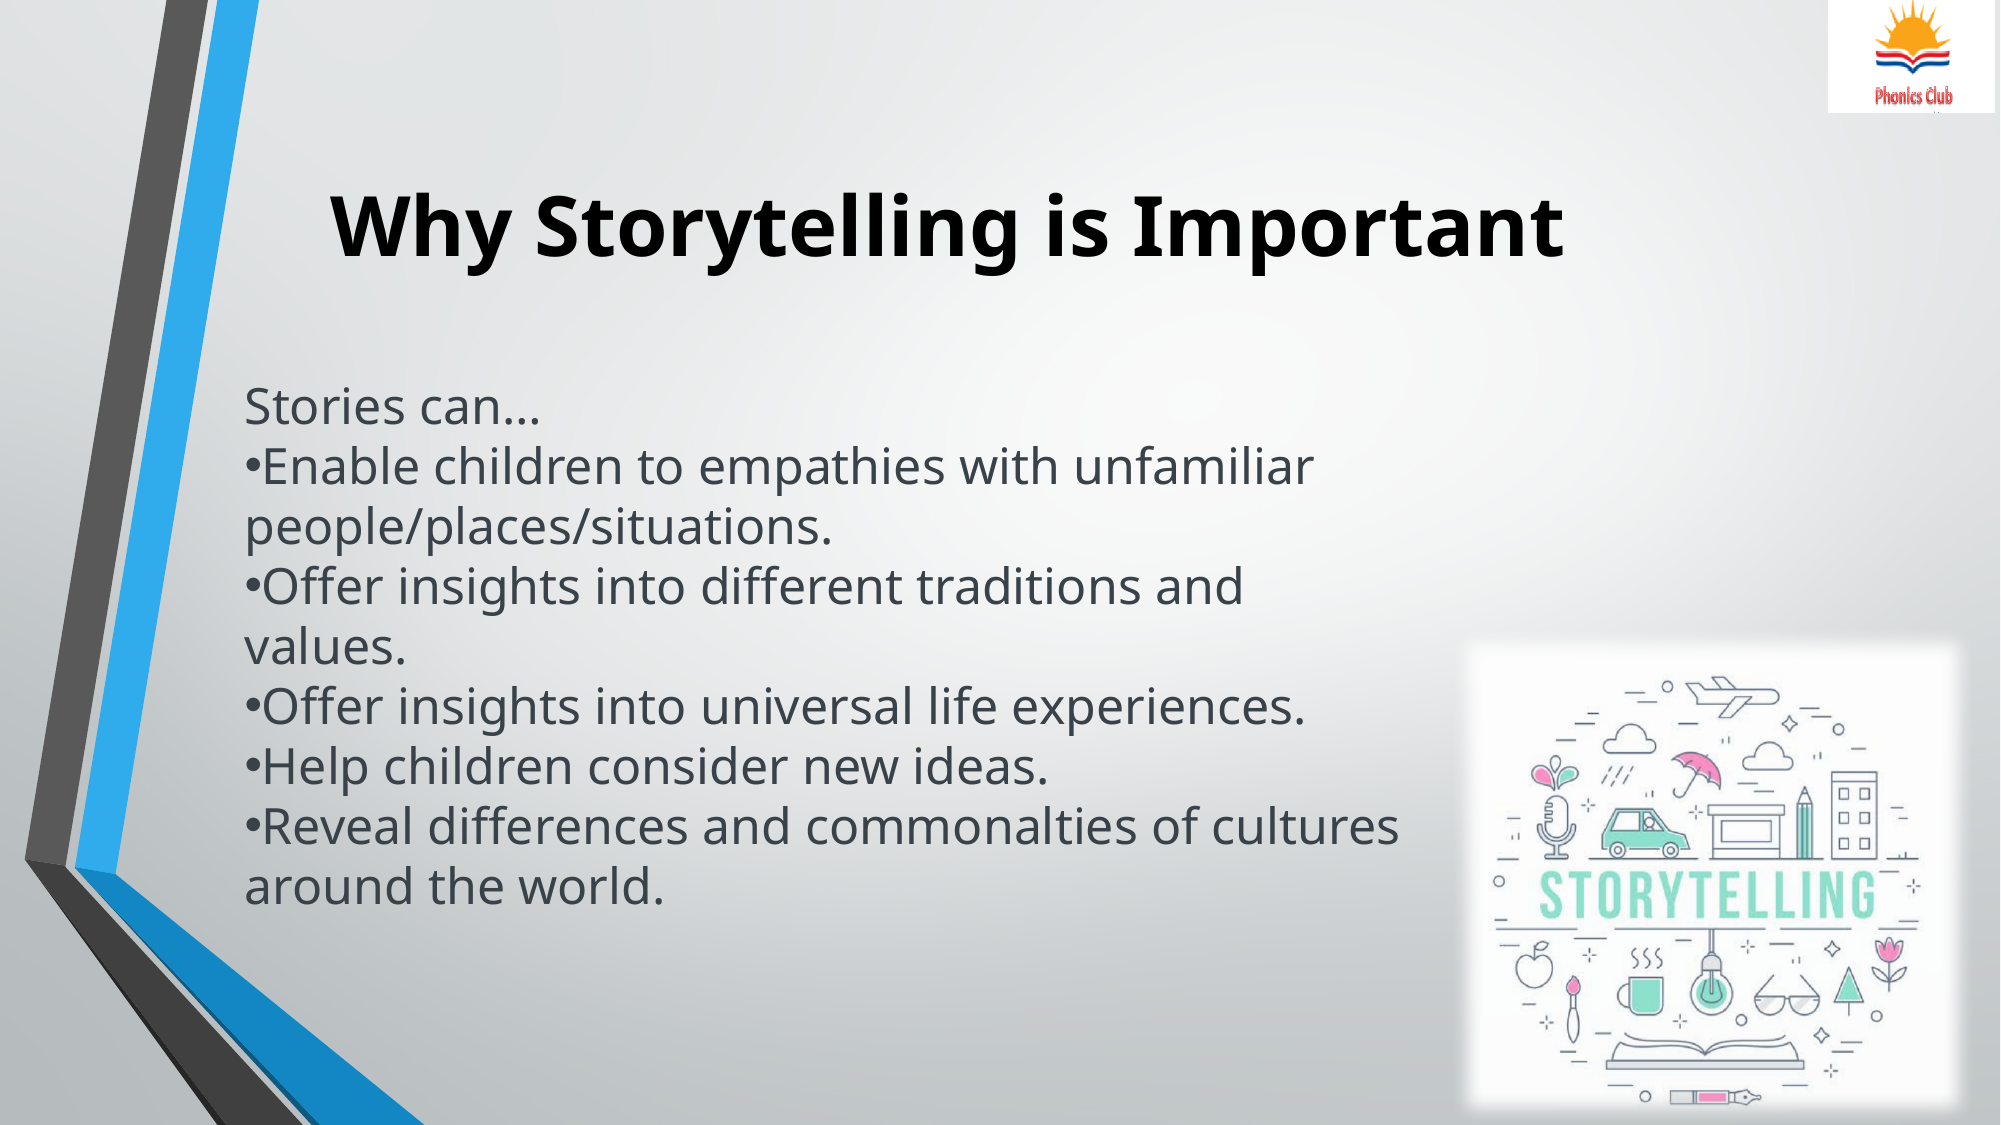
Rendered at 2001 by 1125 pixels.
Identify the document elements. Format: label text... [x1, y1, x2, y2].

picture [1827, 0, 1996, 113]
title Why Storytelling is Important [126, 79, 1771, 367]
text_box Stories can… Enable children to empathies with unfamiliar people/places/situations. Offer insights into different traditions and values. Offer insights into universal life experiences. Help children consider new ideas. Reveal differences and commonalties of cultures around the world. [229, 366, 1426, 922]
picture [1449, 624, 1977, 1125]
